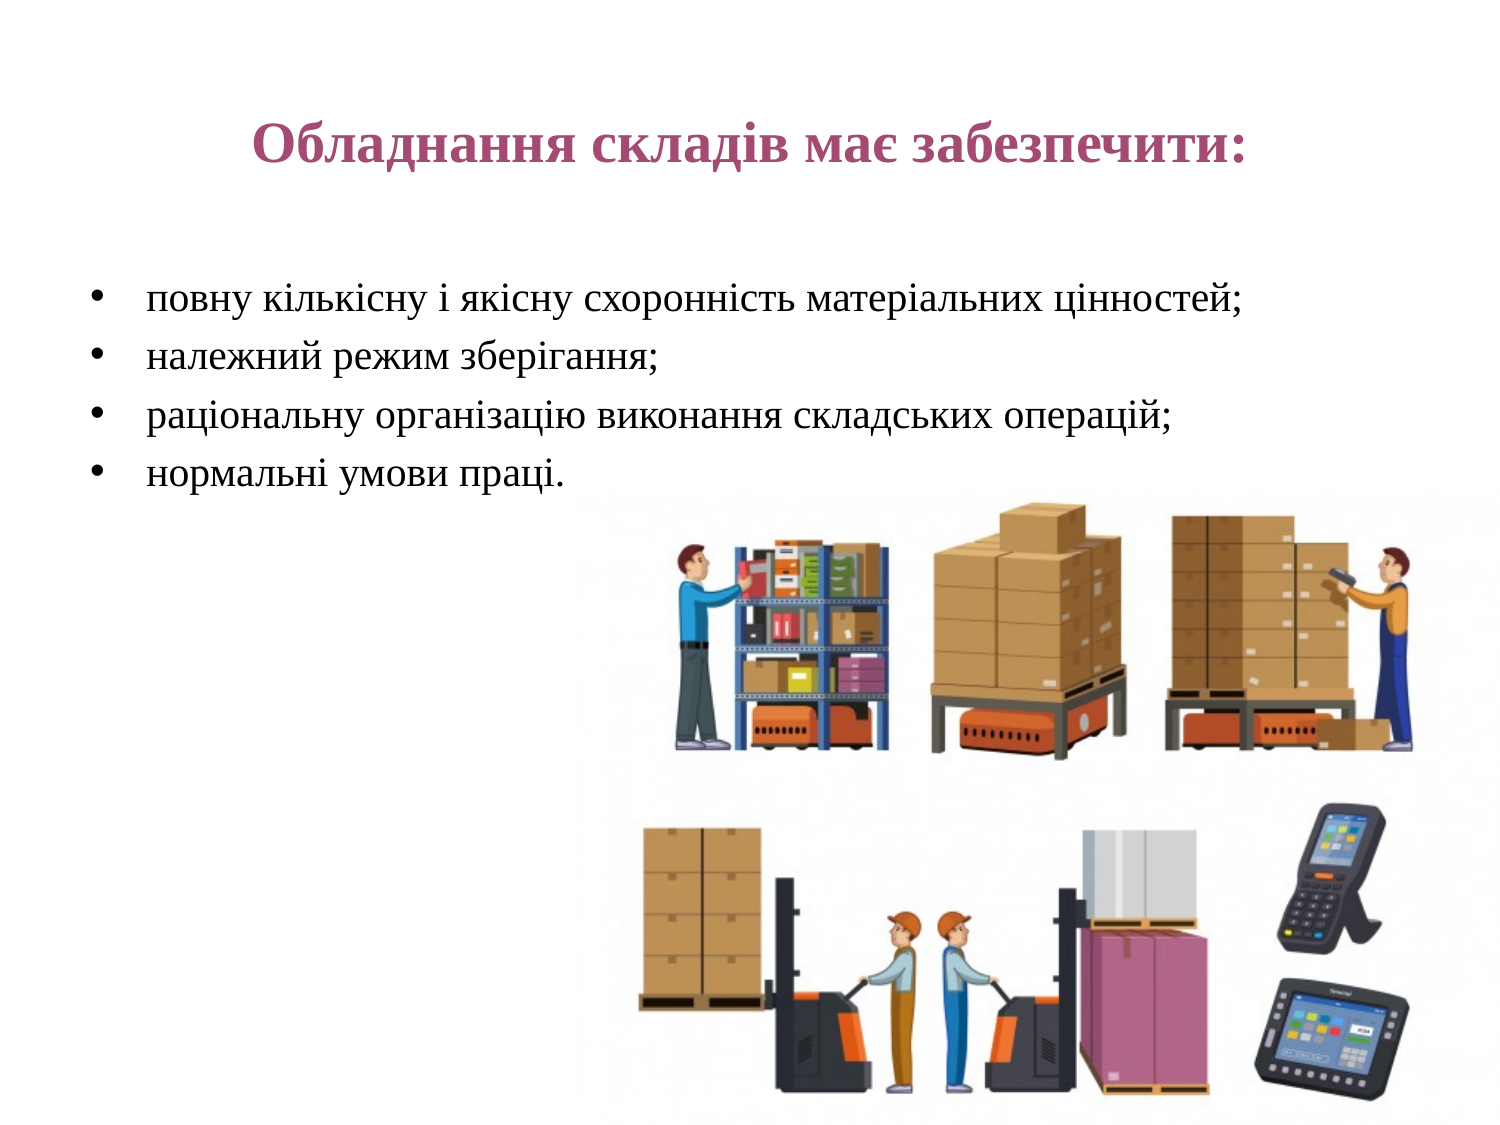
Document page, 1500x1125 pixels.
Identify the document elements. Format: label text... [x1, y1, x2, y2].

picture [573, 481, 1500, 1125]
list повну кількісну і якісну схоронність матеріальних цінностей; належний режим зберігання; раціональну організацію виконання складських операцій; нормальні умови праці. [75, 262, 1425, 1005]
title Обладнання складів має забезпечити: [75, 45, 1425, 233]
